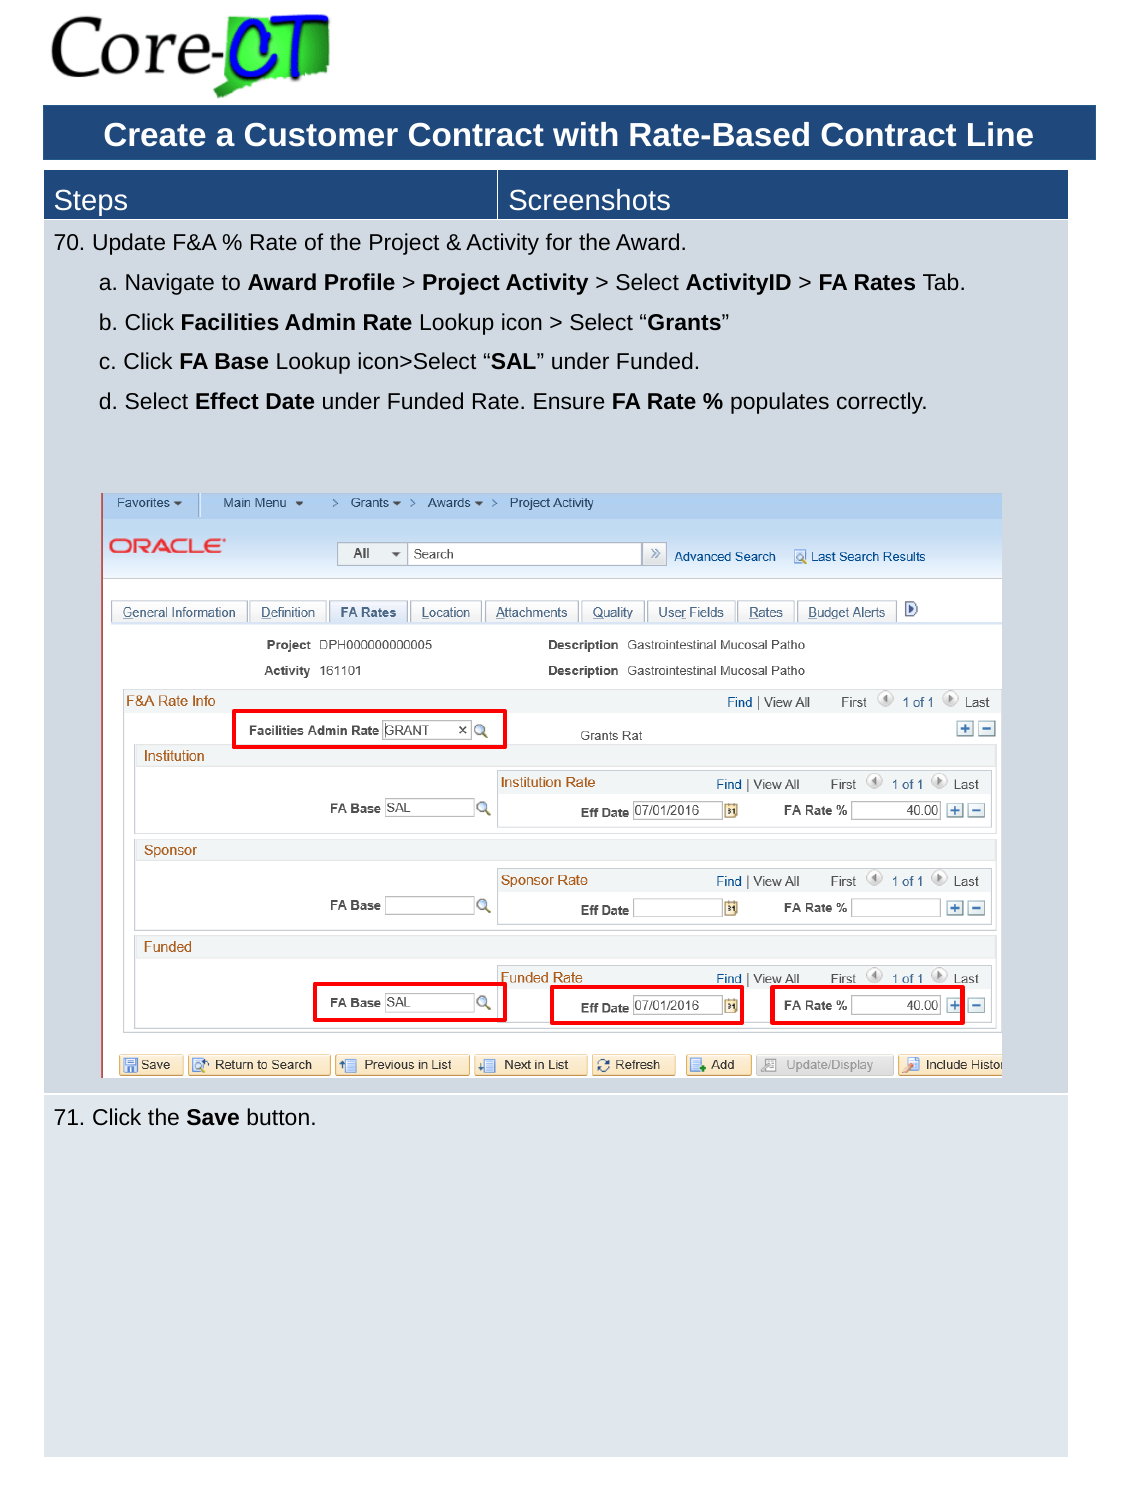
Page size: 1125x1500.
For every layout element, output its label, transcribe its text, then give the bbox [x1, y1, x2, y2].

table_header Steps [44, 170, 497, 219]
table_cell 71. Click the Save button. [44, 1095, 1068, 1457]
text_box Create a Customer Contract with Rate-Based Contract Line [43, 105, 1096, 160]
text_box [101, 493, 1003, 1078]
table_cell 70. Update F&A % Rate of the Project & Activity for the Award. a. Navigate to Award Profile > Project Activity > Select ActivityID > FA Rates Tab. b. Click Facilities Admin Rate Lookup icon > Select “Grants” c. Click FA Base Lookup icon>Select “SAL” under Funded. d. Select Effect Date under Funded Rate. Ensure FA Rate % populates correctly. [44, 220, 1068, 1093]
table_header Screenshots [498, 170, 1068, 219]
picture [45, 9, 334, 99]
